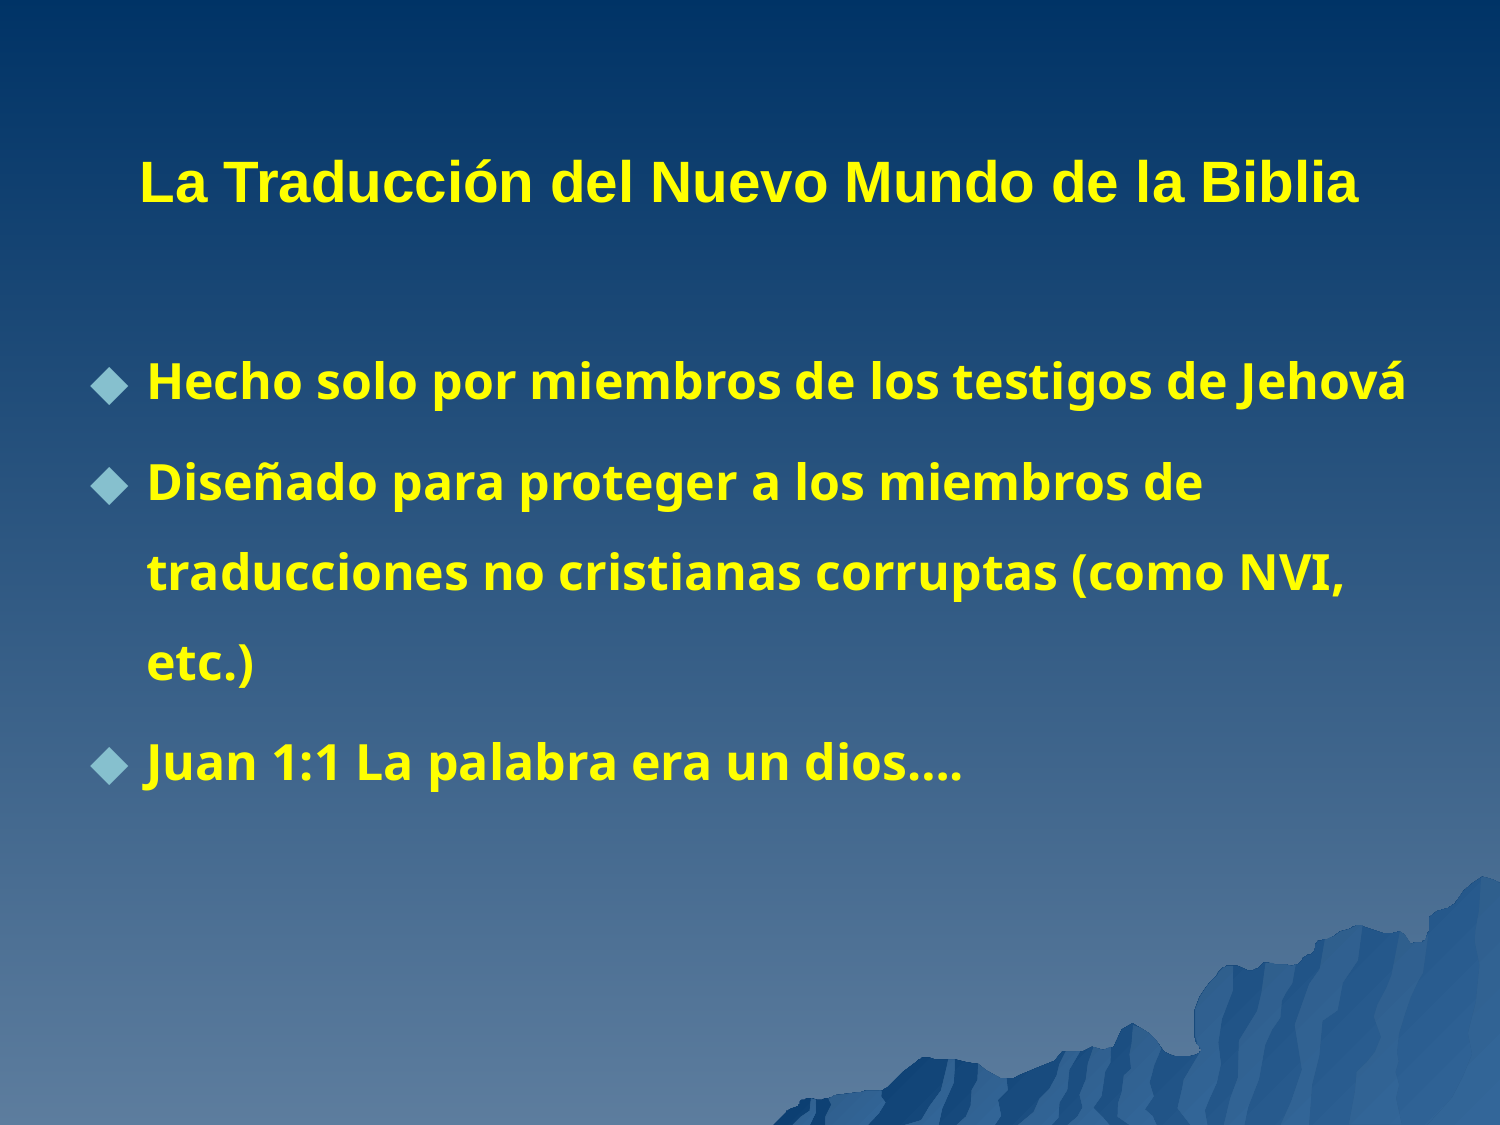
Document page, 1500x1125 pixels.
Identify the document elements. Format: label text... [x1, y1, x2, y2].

title La Traducción del Nuevo Mundo de la Biblia [75, 45, 1425, 312]
list Hecho solo por miembros de los testigos de Jehová Diseñado para proteger a los miembros de traducciones no cristianas corruptas (como NVI, etc.) Juan 1:1 La palabra era un dios…. [75, 312, 1425, 1006]
